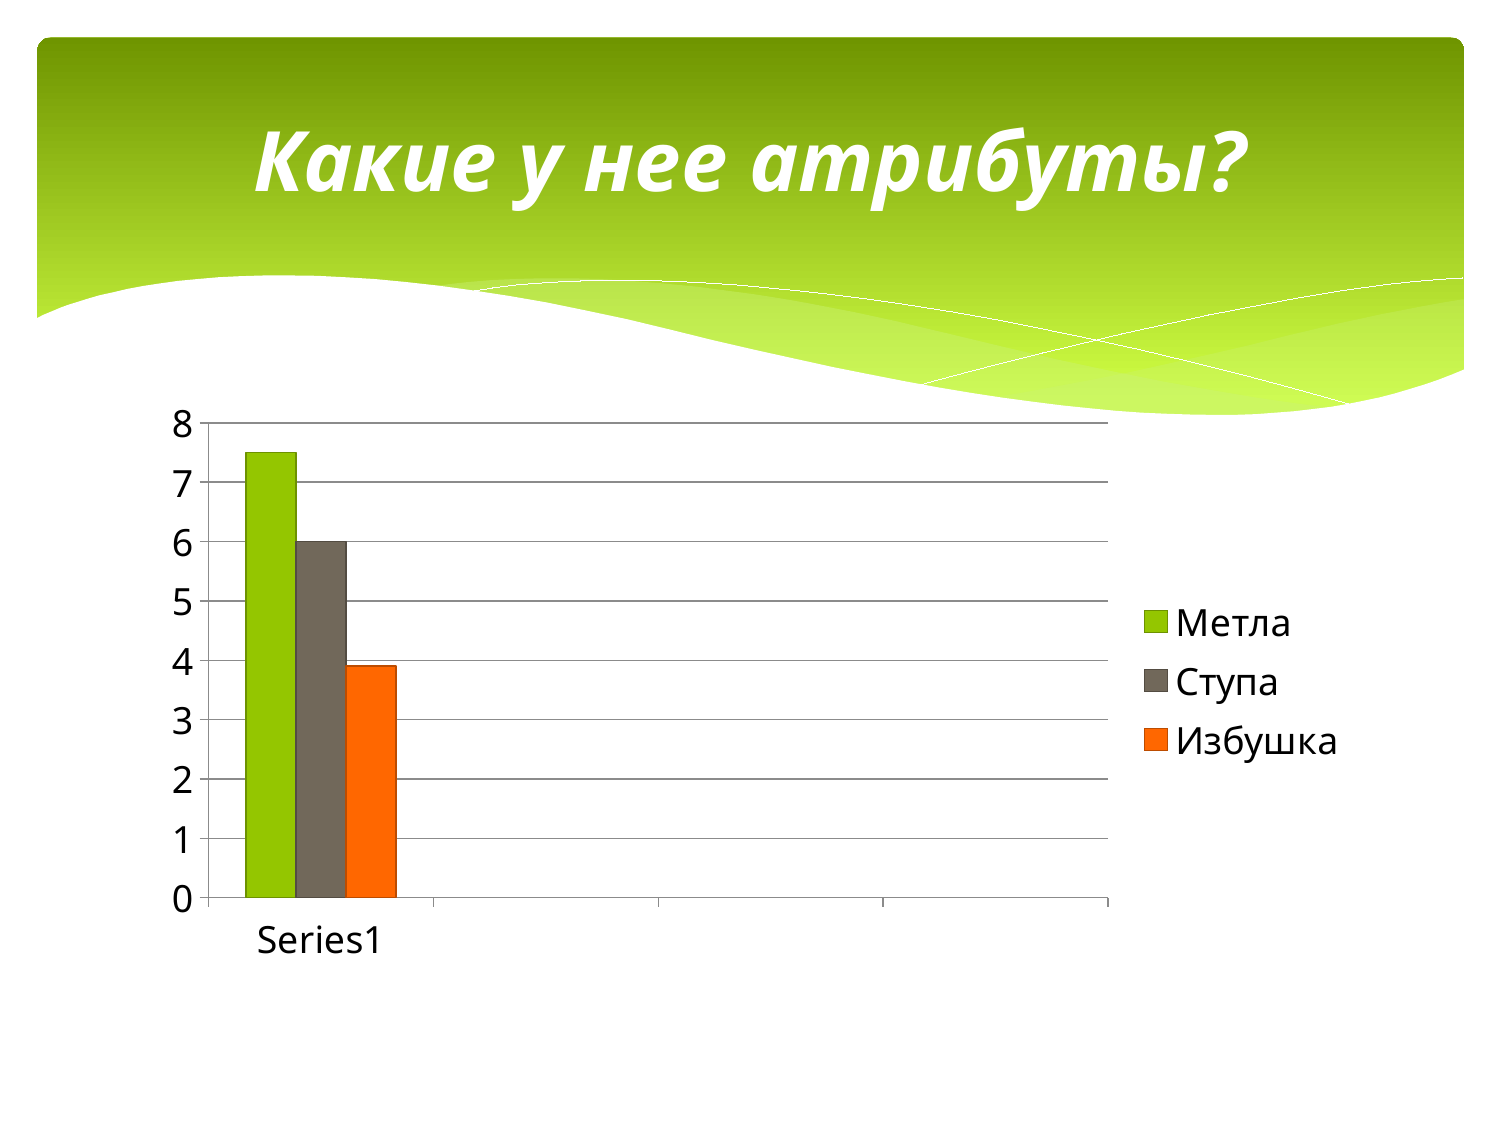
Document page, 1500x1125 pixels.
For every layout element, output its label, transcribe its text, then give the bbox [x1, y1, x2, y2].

title Какие у нее атрибуты? [75, 55, 1425, 261]
chart [147, 385, 1364, 977]
